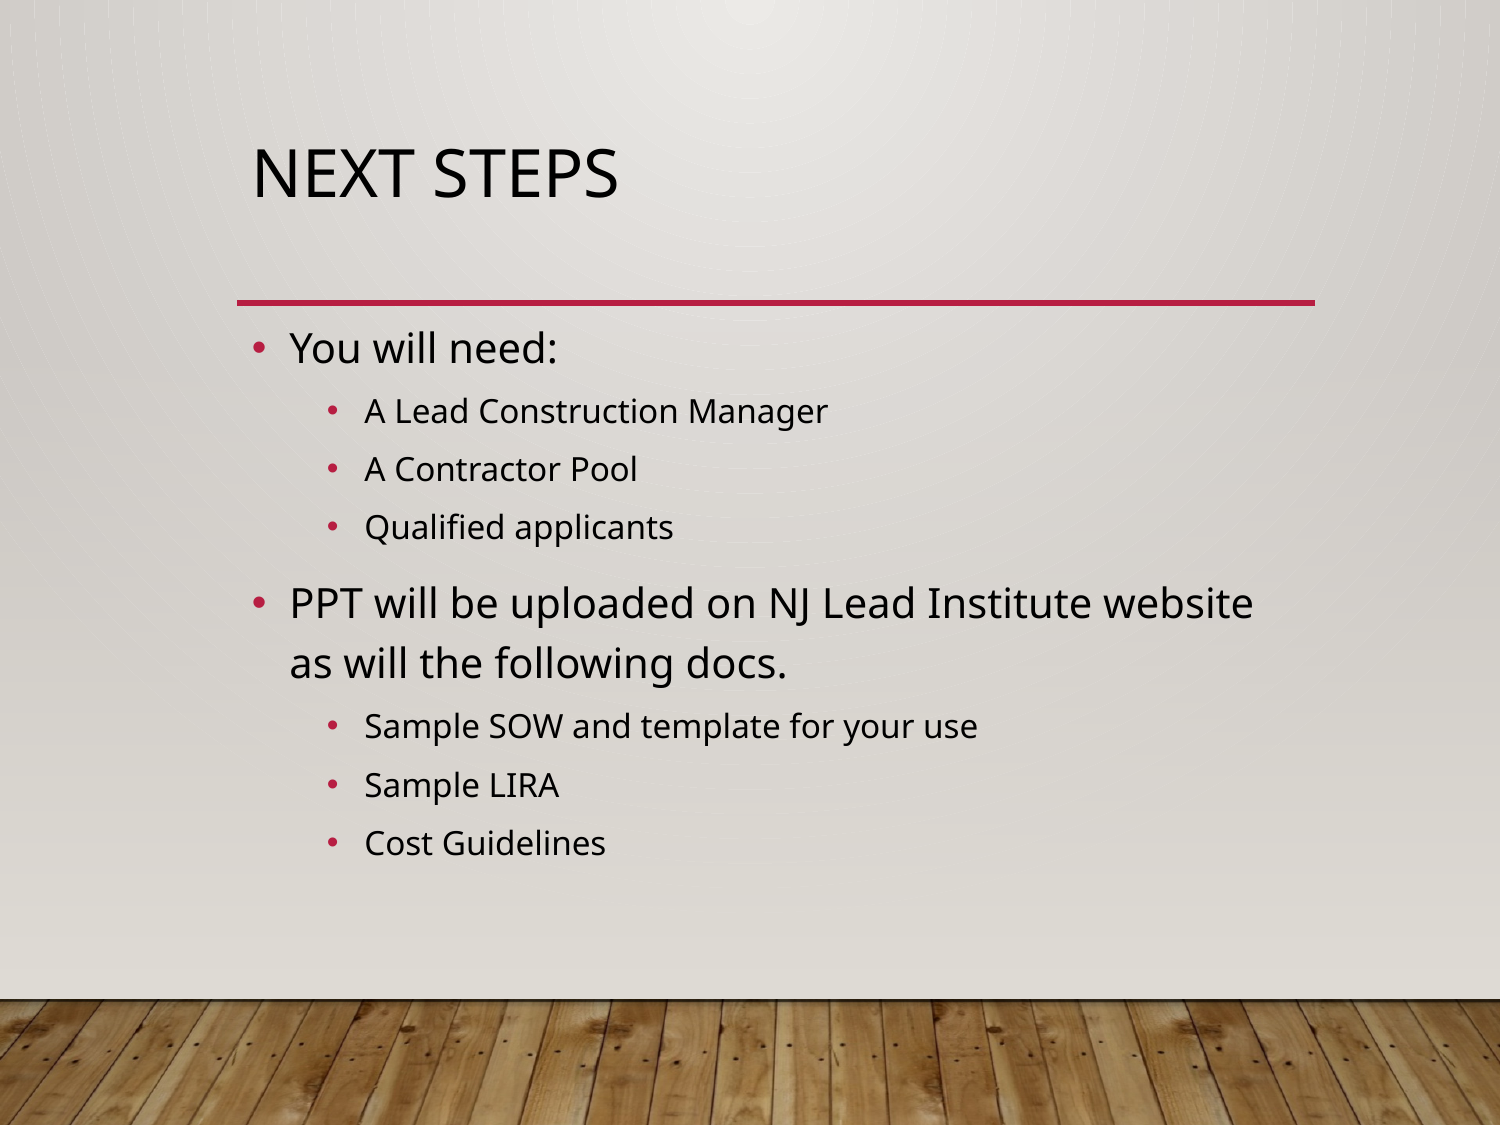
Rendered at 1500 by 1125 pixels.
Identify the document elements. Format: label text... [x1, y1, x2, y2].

picture [0, 999, 1500, 1125]
list You will need: A Lead Construction Manager A Contractor Pool Qualified applicants PPT will be uploaded on NJ Lead Institute website as will the following docs. Sample SOW and template for your use Sample LIRA Cost Guidelines [236, 304, 1315, 897]
title Next steps [236, 131, 1315, 304]
